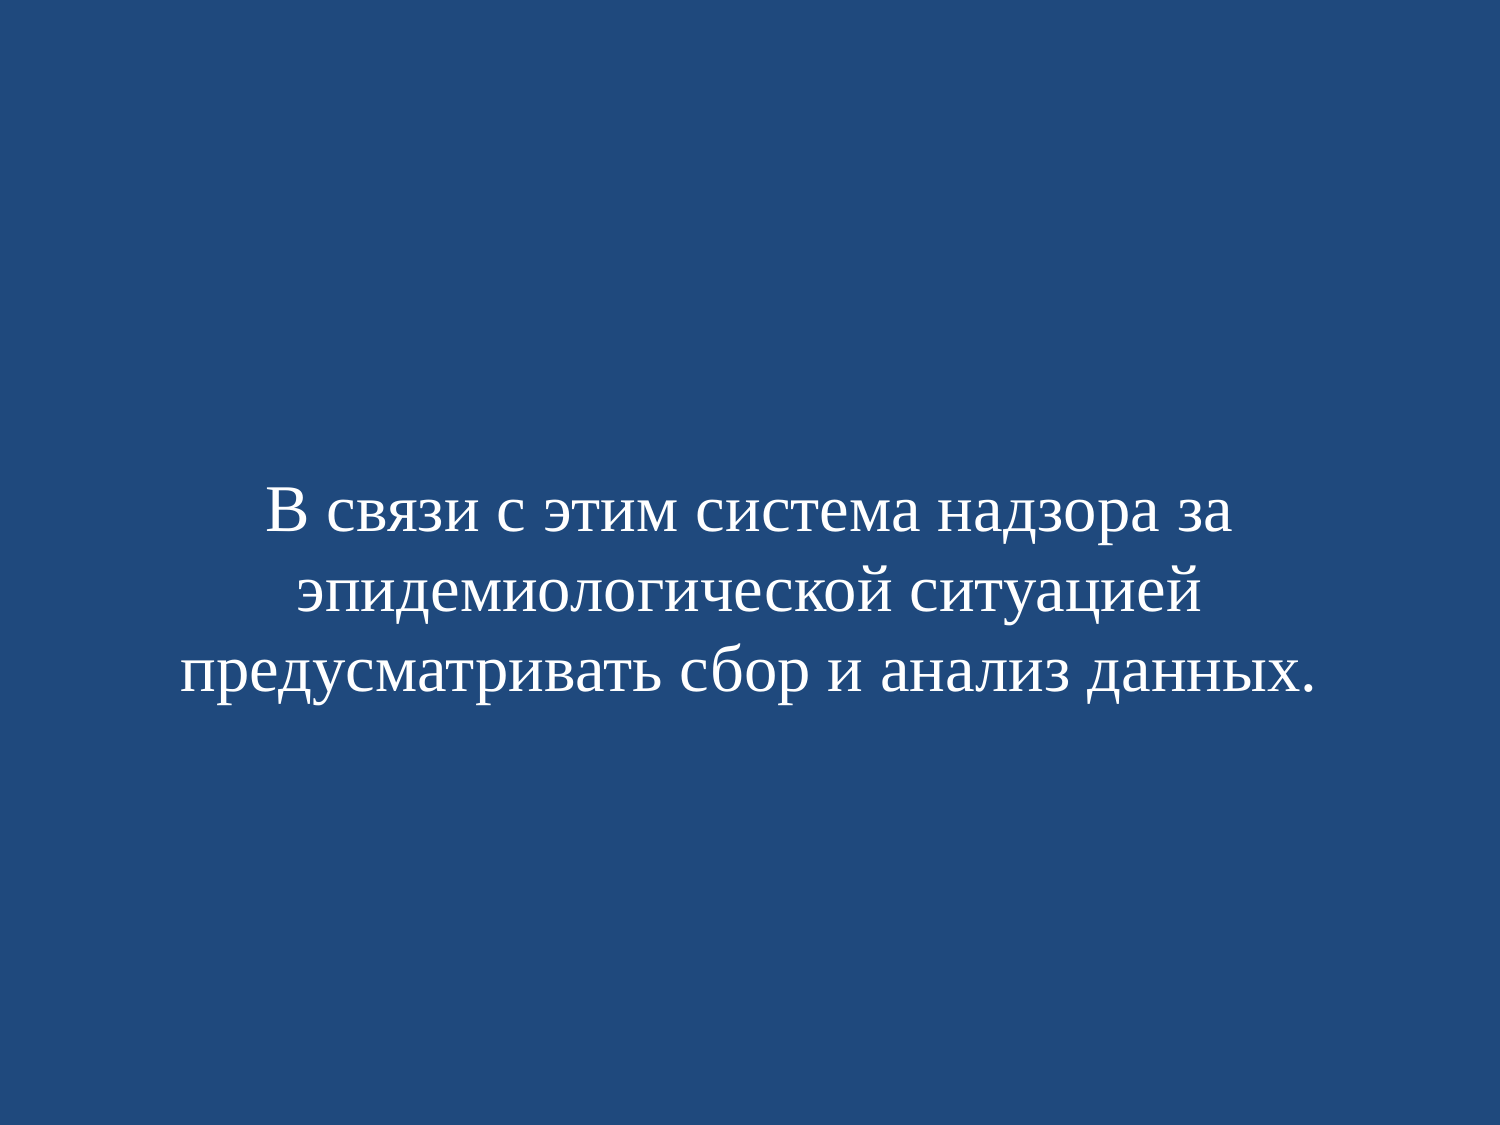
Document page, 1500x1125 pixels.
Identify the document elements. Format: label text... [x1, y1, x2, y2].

title В связи с этим система надзора за эпидемиологической ситуацией предусматривать сбор и анализ данных. [75, 45, 1425, 1125]
